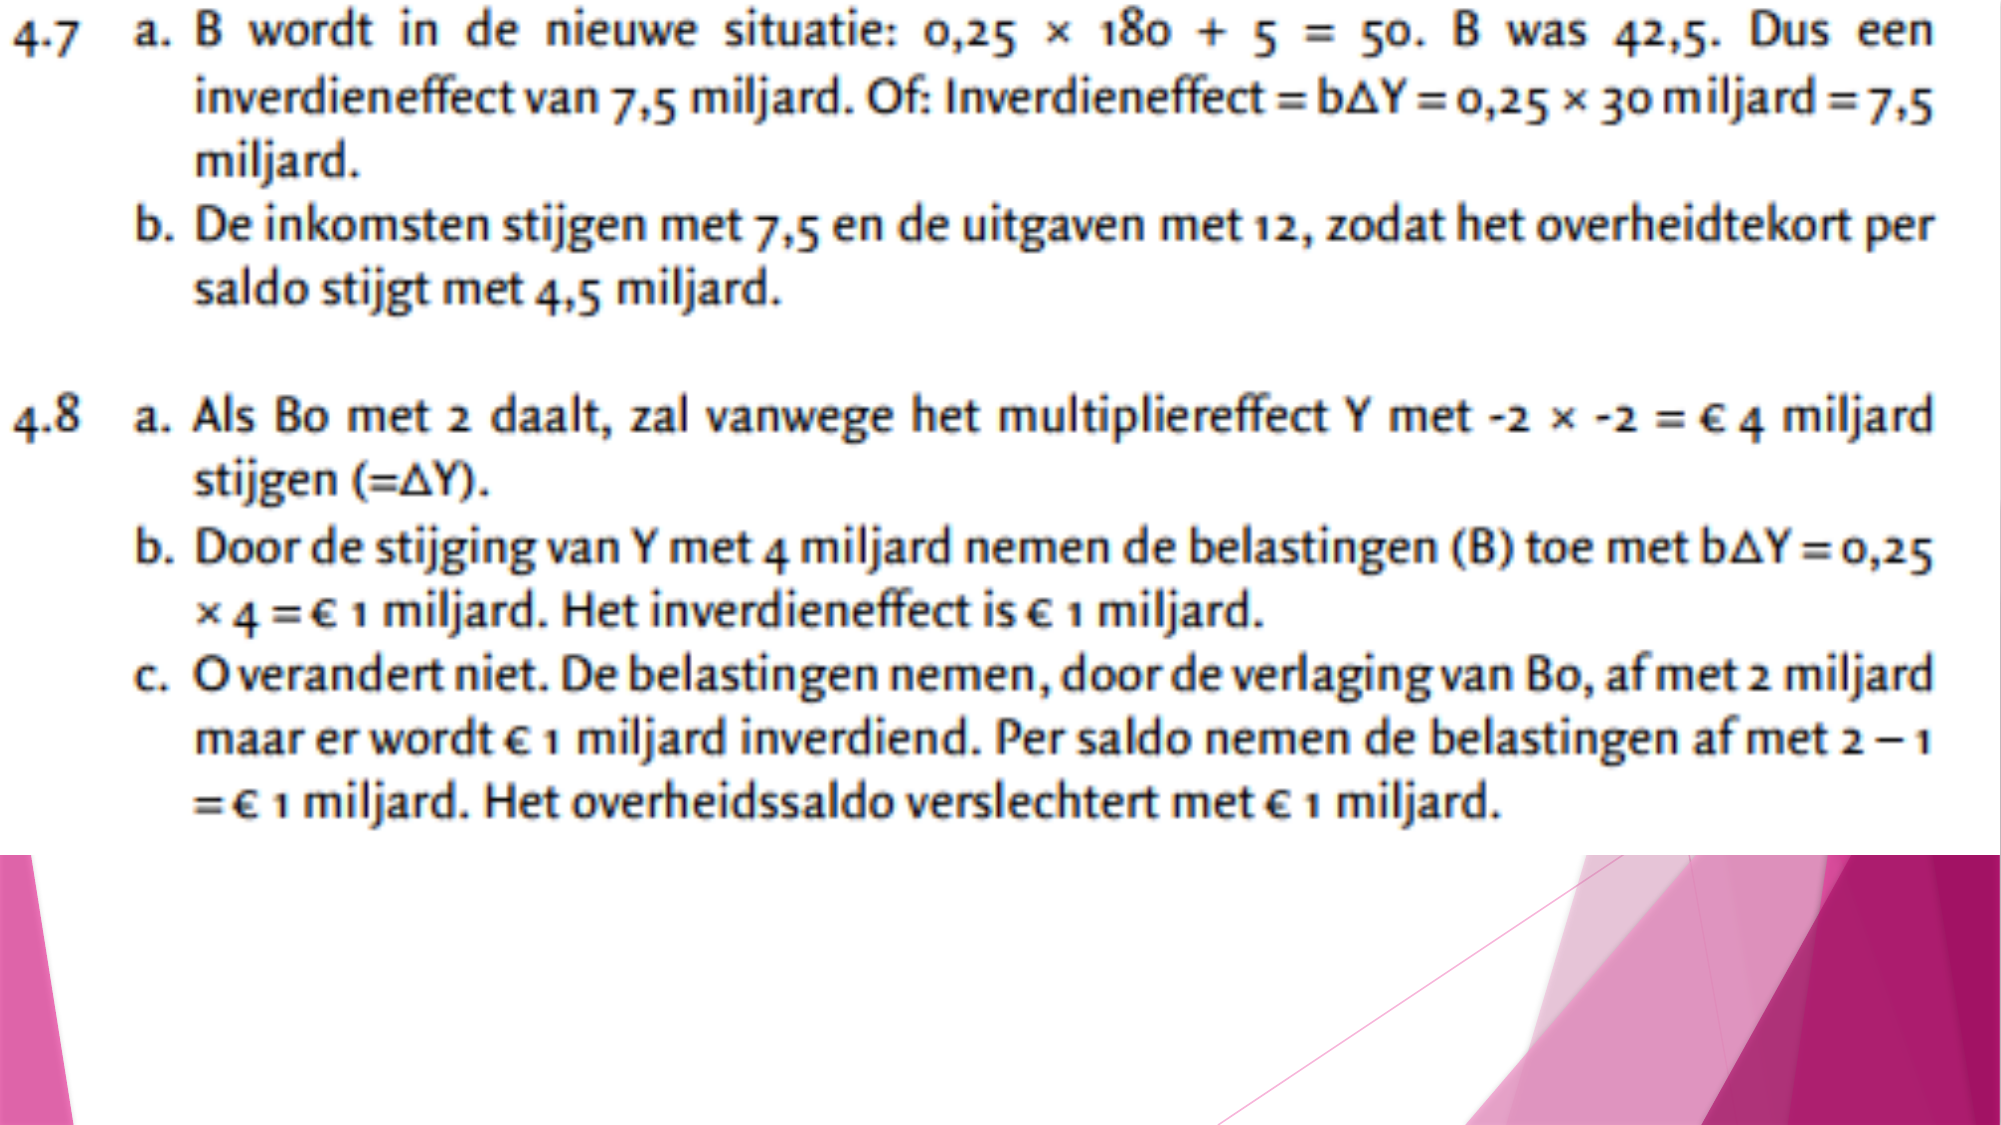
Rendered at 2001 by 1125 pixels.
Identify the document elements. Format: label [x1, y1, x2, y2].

picture [0, 0, 2000, 856]
